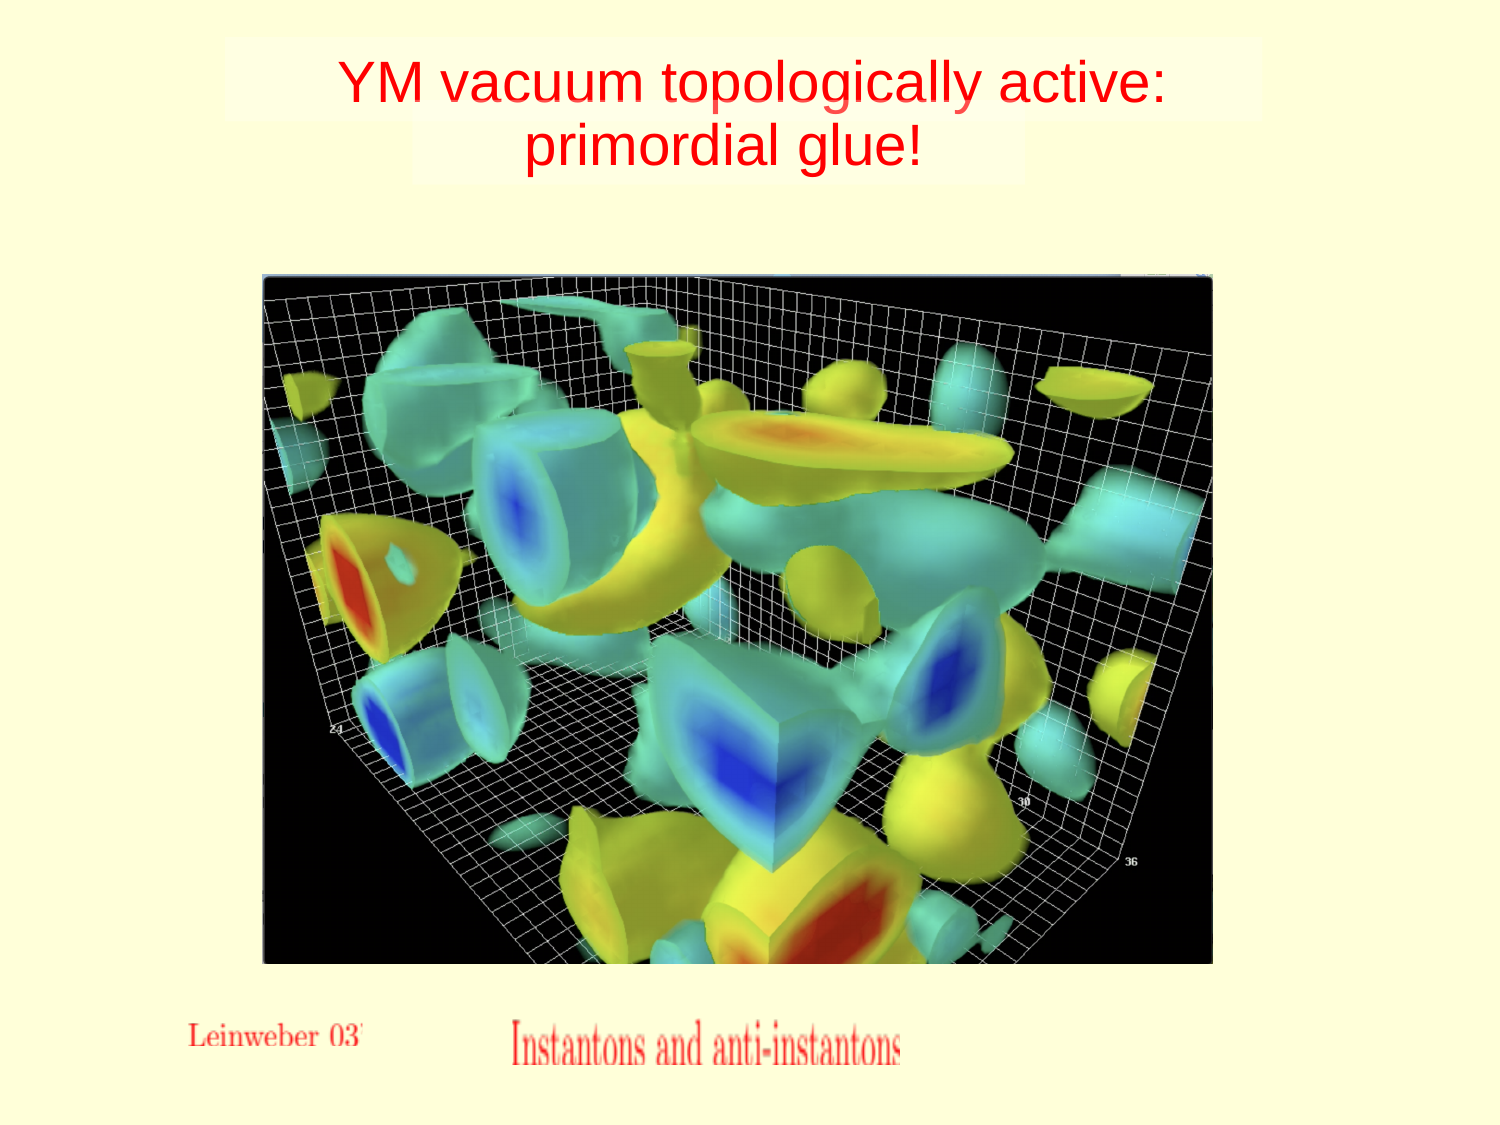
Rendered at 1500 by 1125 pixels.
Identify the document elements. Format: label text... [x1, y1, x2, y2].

text_box YM vacuum topologically active: [224, 36, 1263, 122]
picture [512, 1018, 901, 1065]
text_box primordial glue! [412, 99, 1025, 185]
picture [262, 274, 1213, 964]
picture [187, 1022, 363, 1046]
